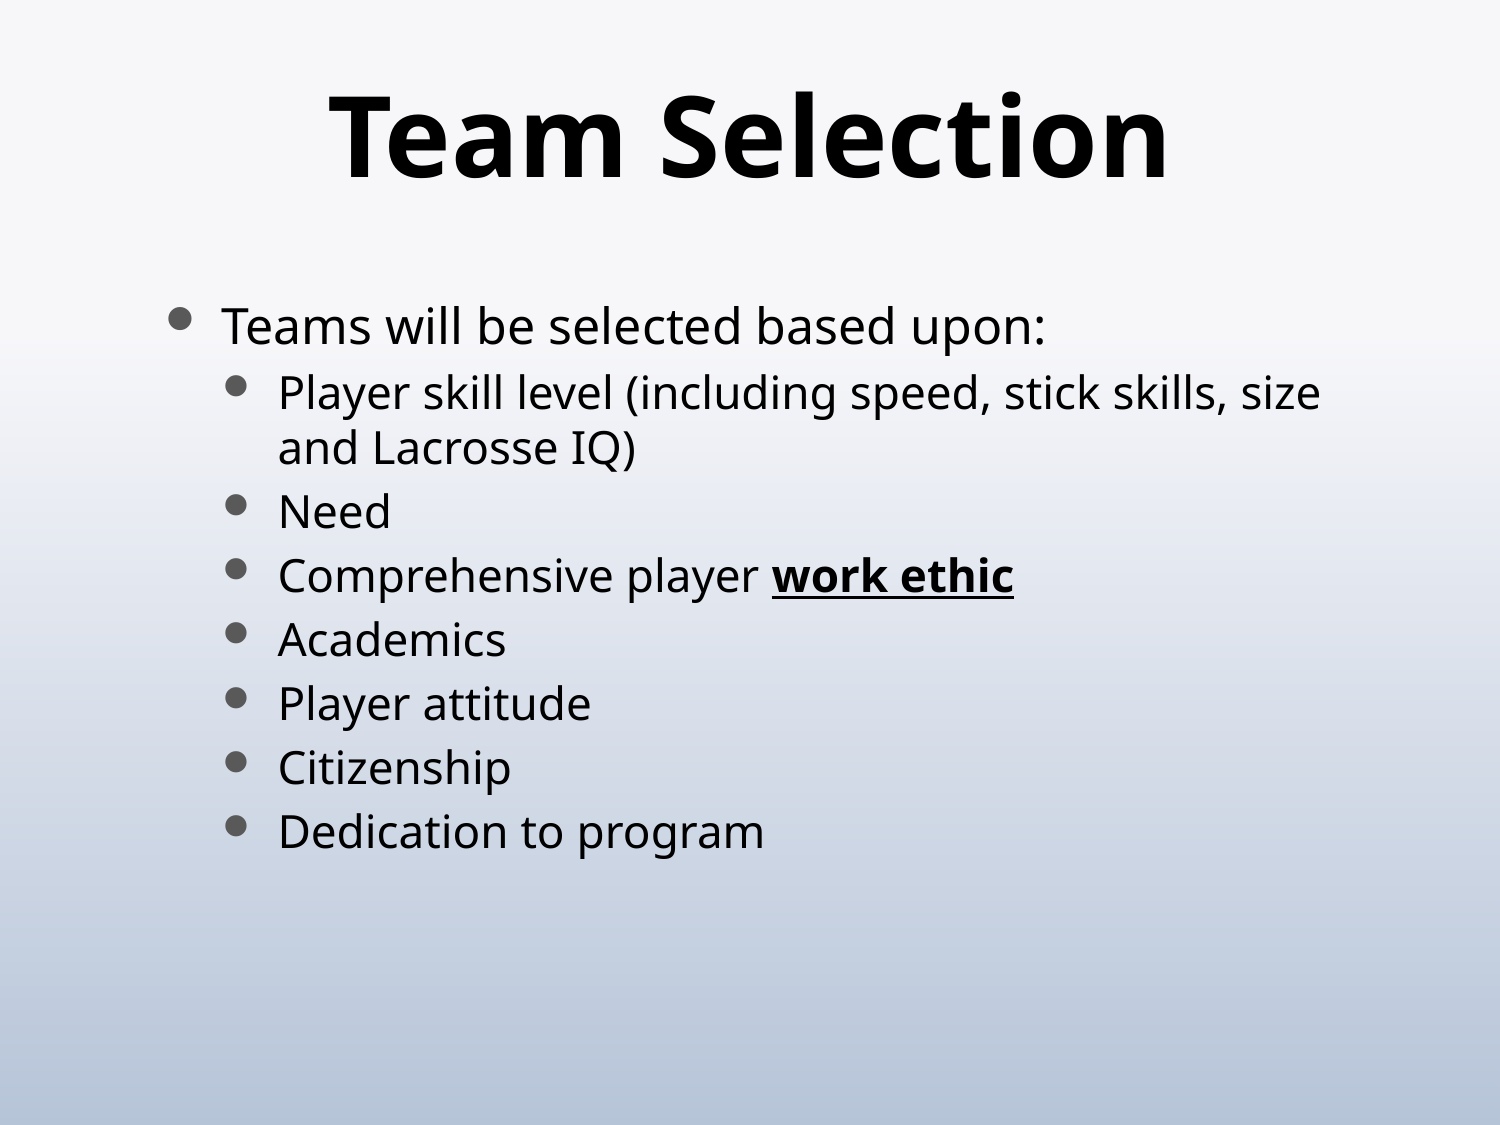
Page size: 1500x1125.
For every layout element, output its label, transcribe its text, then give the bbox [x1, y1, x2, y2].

title Team Selection [150, 37, 1350, 245]
list Teams will be selected based upon: Player skill level (including speed, stick skills, size and Lacrosse IQ) Need Comprehensive player work ethic Academics Player attitude Citizenship Dedication to program [150, 286, 1350, 993]
